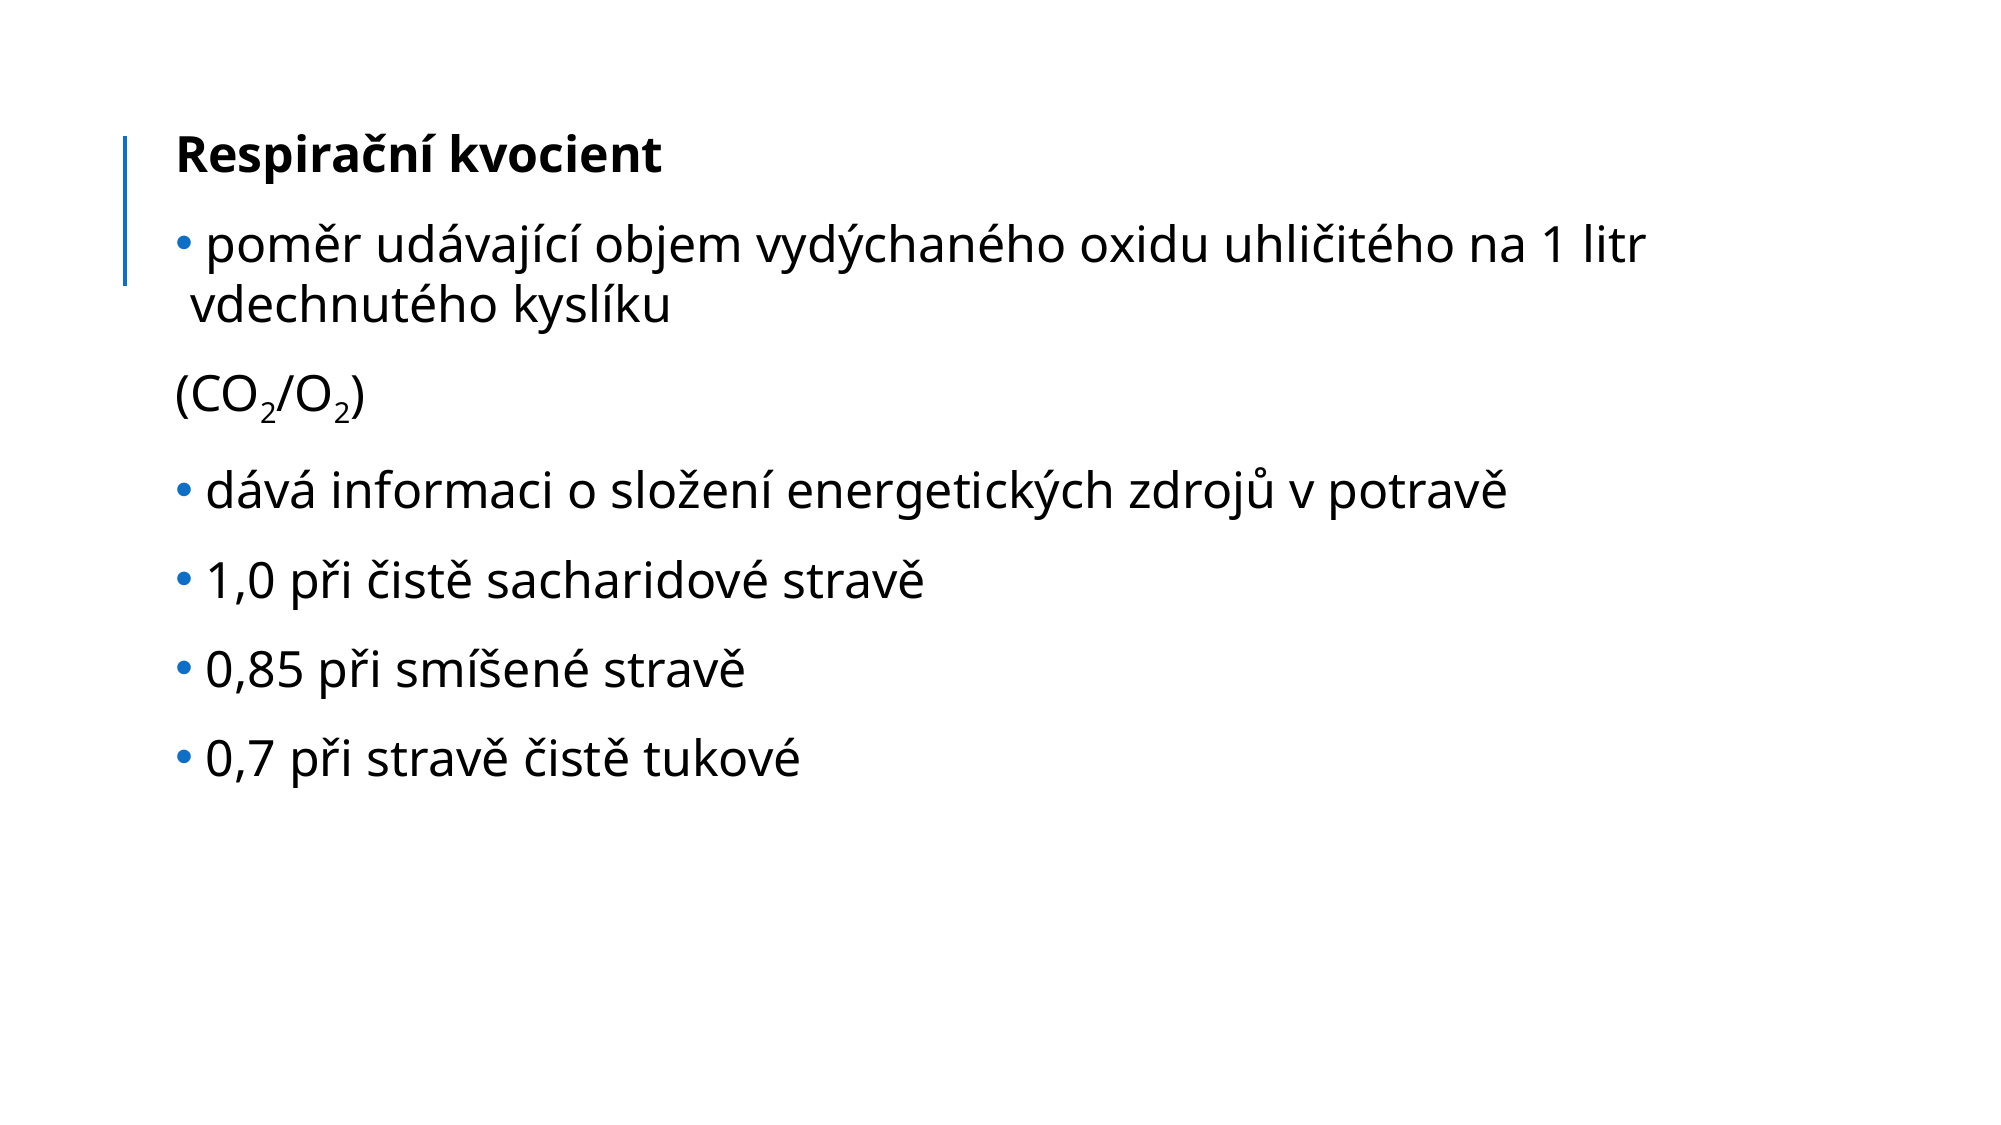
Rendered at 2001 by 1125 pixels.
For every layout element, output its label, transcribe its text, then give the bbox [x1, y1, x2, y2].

list Respirační kvocient poměr udávající objem vydýchaného oxidu uhličitého na 1 litr vdechnutého kyslíku (CO2/O2) dává informaci o složení energetických zdrojů v potravě 1,0 při čistě sacharidové stravě 0,85 při smíšené stravě 0,7 při stravě čistě tukové [168, 121, 1763, 1035]
